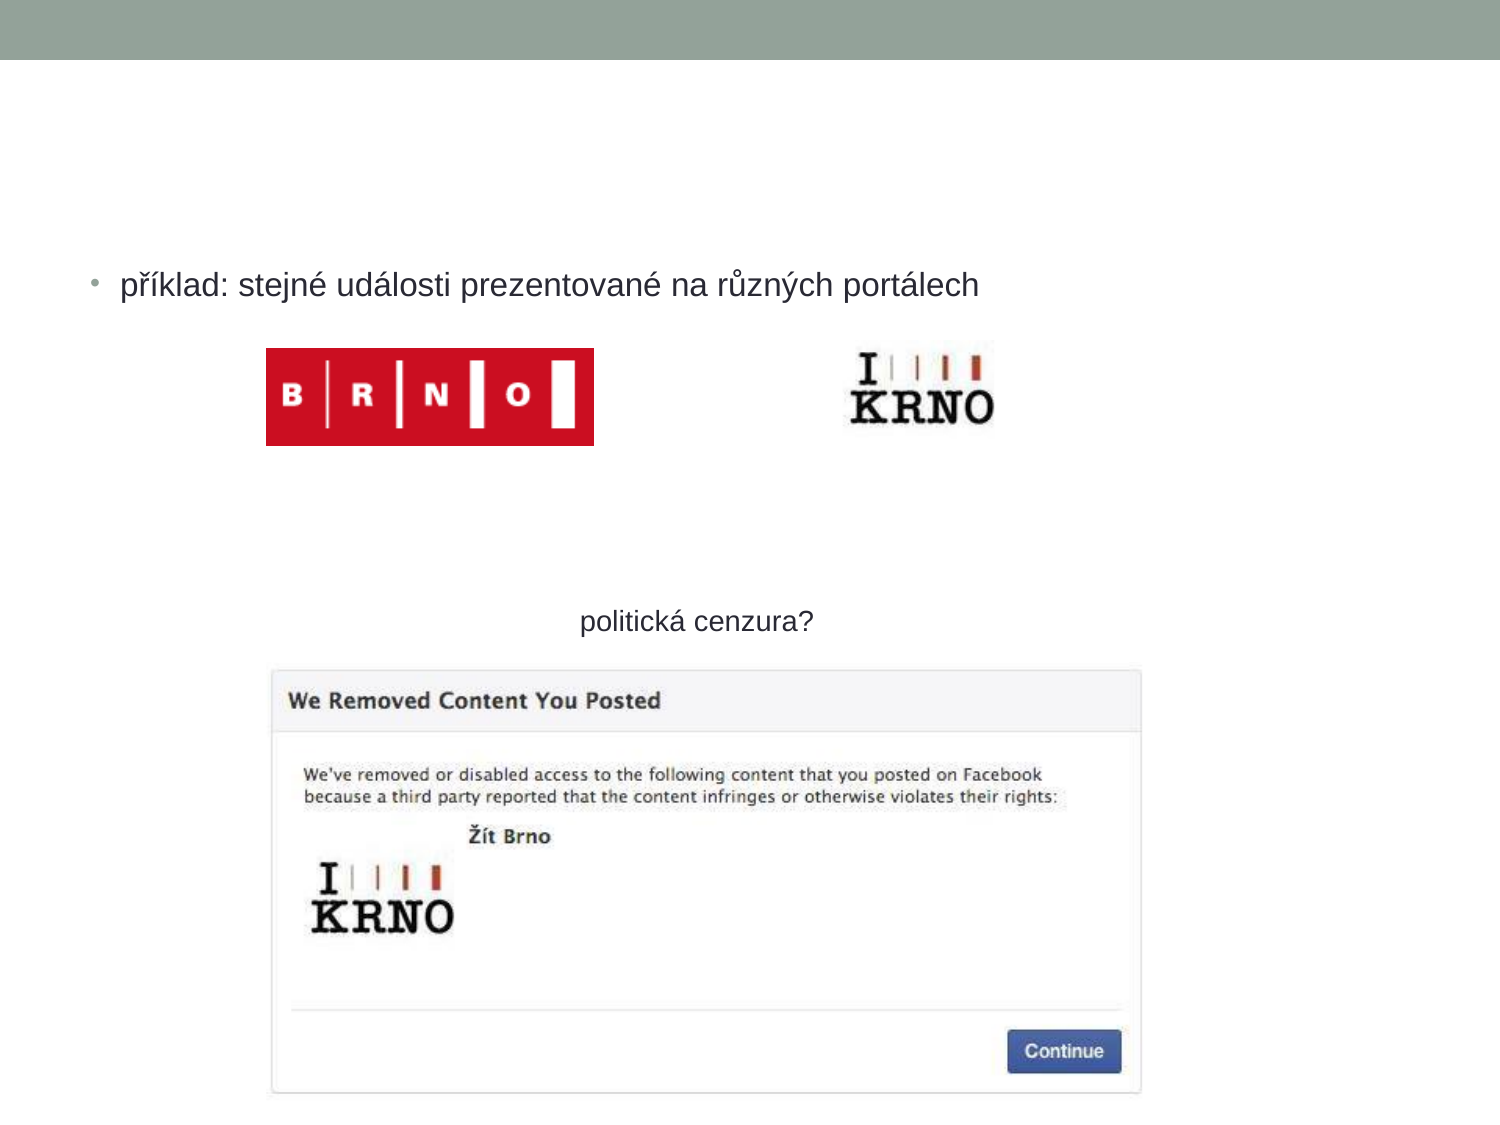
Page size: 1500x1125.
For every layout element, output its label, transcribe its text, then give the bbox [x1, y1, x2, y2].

picture [829, 340, 1010, 440]
list příklad: stejné události prezentované na různých portálech [74, 255, 1426, 1063]
picture [266, 348, 594, 446]
text_box politická cenzura? [490, 594, 857, 645]
picture [265, 662, 1162, 1105]
